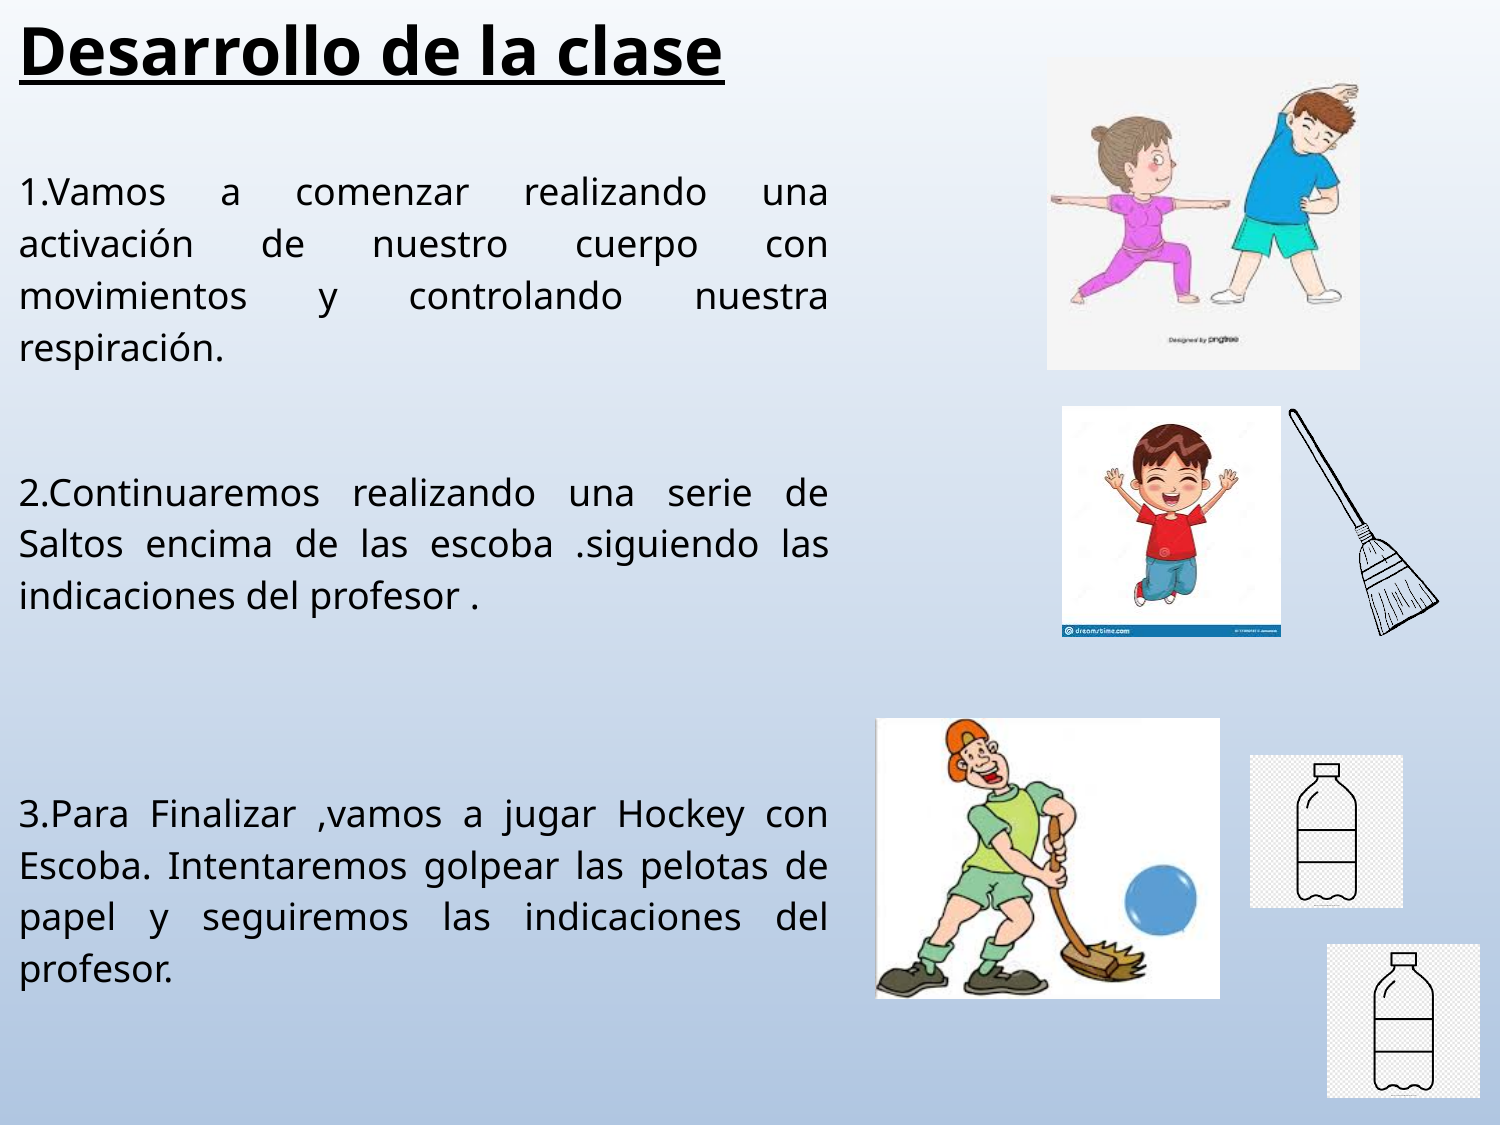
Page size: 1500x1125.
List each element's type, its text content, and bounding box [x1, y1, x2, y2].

picture [1327, 944, 1481, 1098]
picture [875, 718, 1220, 999]
picture [1062, 406, 1481, 638]
picture [1250, 755, 1404, 909]
text_box Desarrollo de la clase 1.Vamos a comenzar realizando una activación de nuestro cuerpo con movimientos y controlando nuestra respiración. 2.Continuaremos realizando una serie de Saltos encima de las escoba .siguiendo las indicaciones del profesor . 3.Para Finalizar ,vamos a jugar Hockey con Escoba. Intentaremos golpear las pelotas de papel y seguiremos las indicaciones del profesor. [3, 10, 845, 1071]
picture [1047, 56, 1361, 370]
